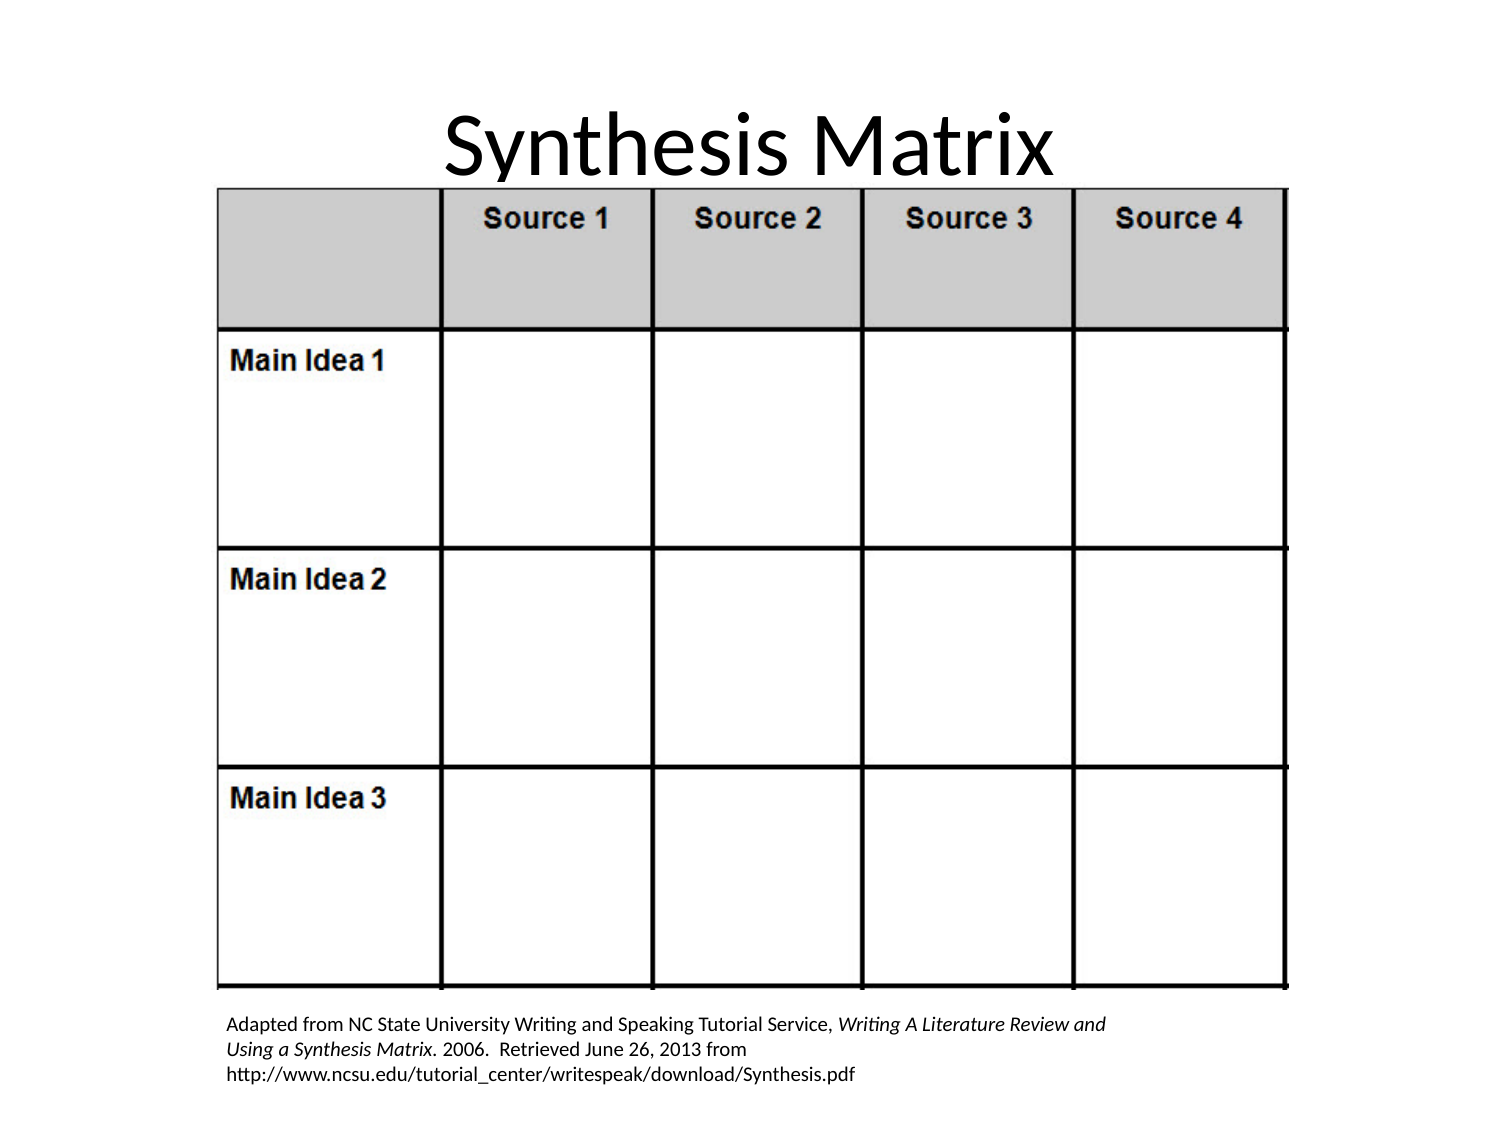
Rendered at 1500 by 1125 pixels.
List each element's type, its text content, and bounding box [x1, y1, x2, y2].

picture [211, 181, 1289, 991]
text_box Adapted from NC State University Writing and Speaking Tutorial Service, Writing A Literature Review and Using a Synthesis Matrix. 2006. Retrieved June 26, 2013 from http://www.ncsu.edu/tutorial_center/writespeak/download/Synthesis.pdf [211, 1003, 1226, 1125]
title Synthesis Matrix [75, 45, 1425, 233]
